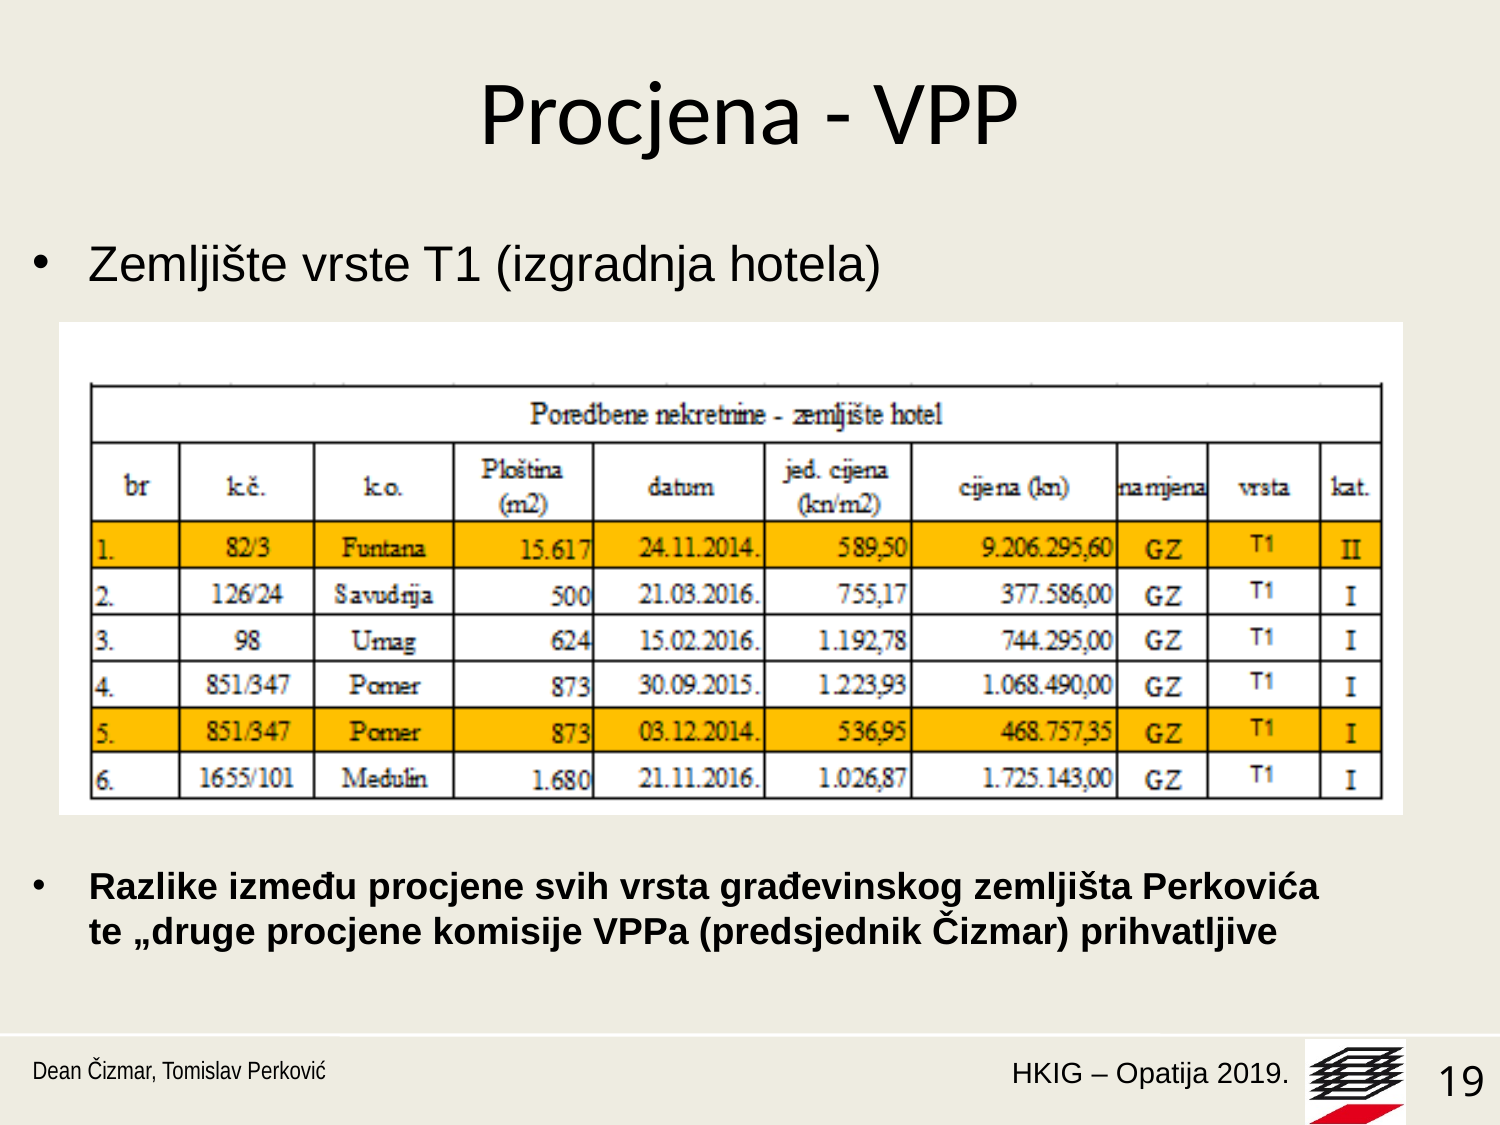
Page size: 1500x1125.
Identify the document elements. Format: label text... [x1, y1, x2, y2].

slide_number Dean Čizmar, Tomislav Perković [17, 1046, 343, 1125]
title Procjena - VPP [75, 45, 1425, 164]
picture [59, 322, 1404, 815]
text_box Razlike između procjene svih vrsta građevinskog zemljišta Perkovića te „druge procjene komisije VPPa (predsjednik Čizmar) prihvatljive [17, 854, 1376, 960]
text_box Zemljište vrste T1 (izgradnja hotela) [17, 164, 1500, 300]
picture [1305, 1039, 1406, 1125]
slide_number 19 [1316, 1046, 1500, 1125]
